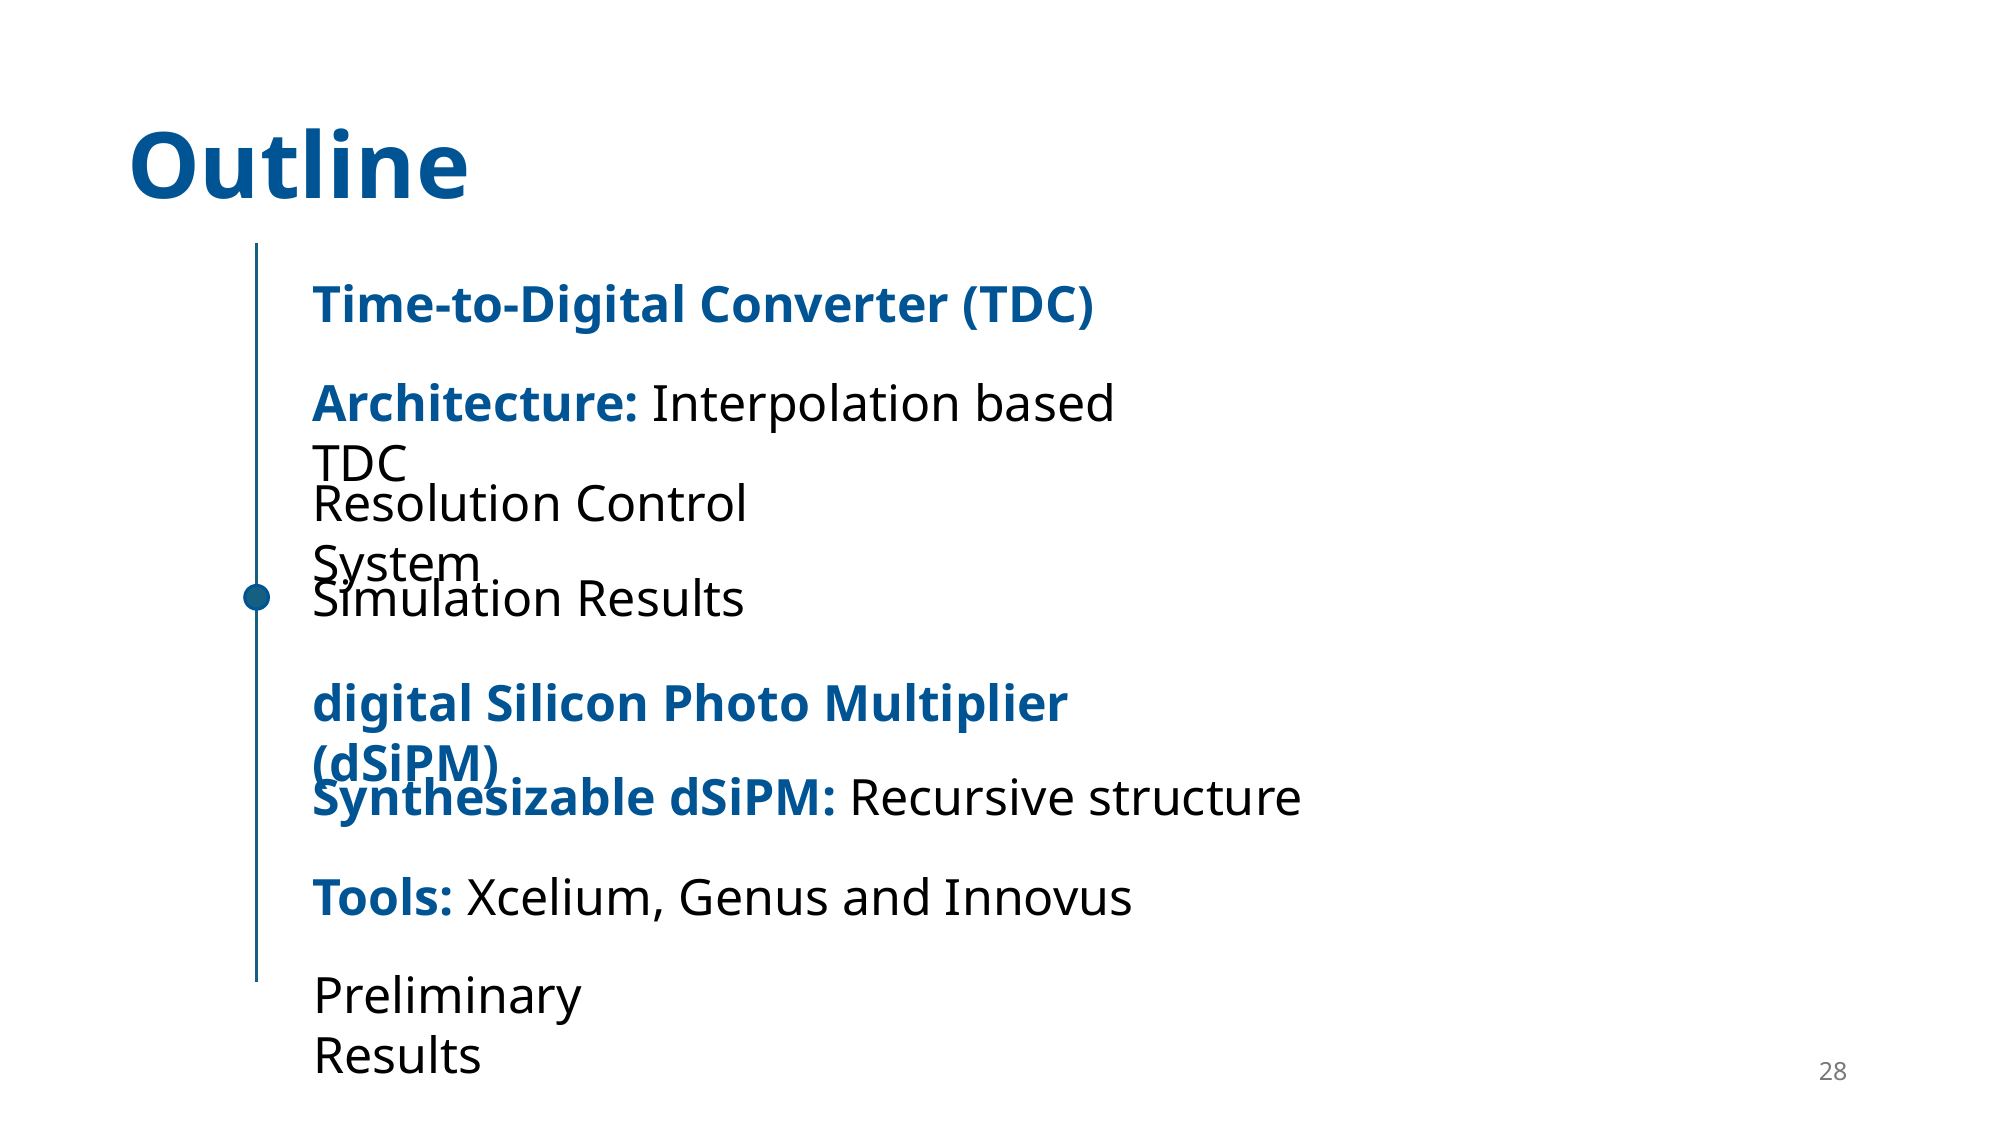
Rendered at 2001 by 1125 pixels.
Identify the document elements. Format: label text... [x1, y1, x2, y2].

text_box digital Silicon Photo Multiplier (dSiPM) [297, 663, 1233, 757]
text_box [243, 584, 255, 611]
text_box Architecture: Interpolation based TDC [297, 364, 1178, 500]
title Outline [112, 59, 1837, 278]
text_box Preliminary Results [298, 955, 771, 1091]
text_box Resolution Control System [297, 500, 920, 599]
text_box Time-to-Digital Converter (TDC) [297, 265, 1162, 340]
slide_number 28 [1412, 1042, 1863, 1103]
text_box Tools: Xcelium, Genus and Innovus [297, 858, 1349, 933]
text_box Simulation Results [297, 559, 770, 635]
text_box Synthesizable dSiPM: Recursive structure [297, 757, 1349, 833]
text_box [257, 583, 270, 611]
